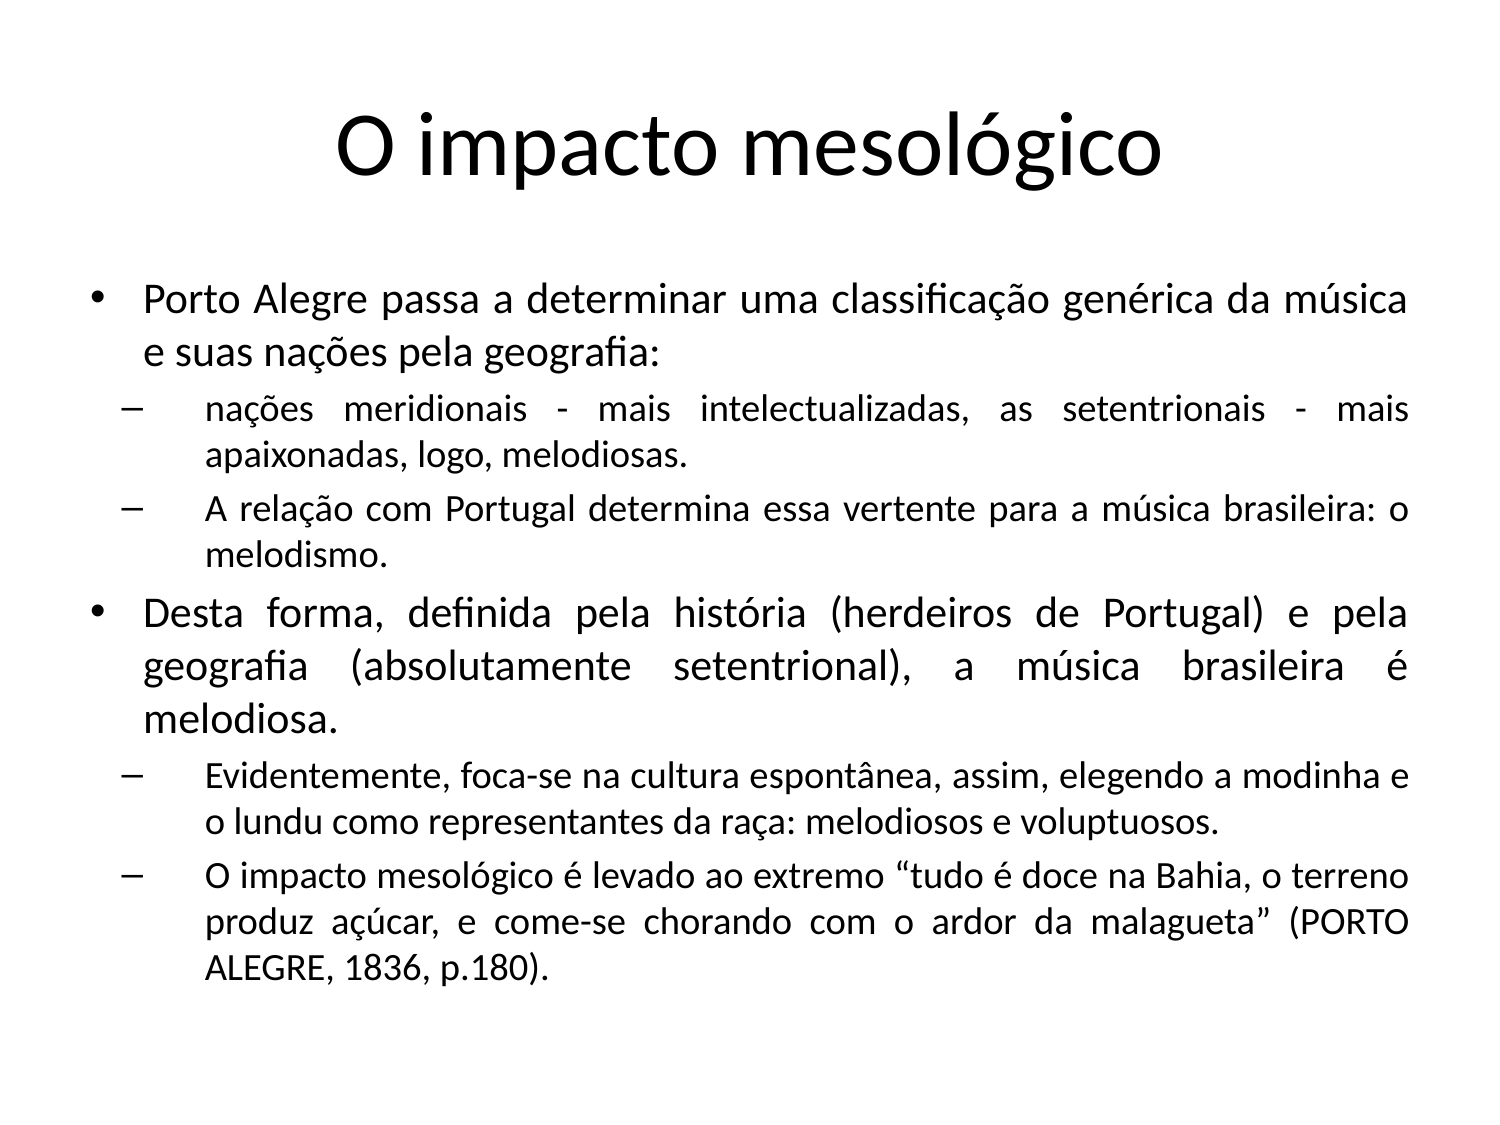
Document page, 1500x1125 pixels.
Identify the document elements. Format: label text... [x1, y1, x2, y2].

list Porto Alegre passa a determinar uma classificação genérica da música e suas nações pela geografia: nações meridionais - mais intelectualizadas, as setentrionais - mais apaixonadas, logo, melodiosas. A relação com Portugal determina essa vertente para a música brasileira: o melodismo. Desta forma, definida pela história (herdeiros de Portugal) e pela geografia (absolutamente setentrional), a música brasileira é melodiosa. Evidentemente, foca-se na cultura espontânea, assim, elegendo a modinha e o lundu como representantes da raça: melodiosos e voluptuosos. O impacto mesológico é levado ao extremo “tudo é doce na Bahia, o terreno produz açúcar, e come-se chorando com o ardor da malagueta” (PORTO ALEGRE, 1836, p.180). [75, 262, 1425, 1005]
title O impacto mesológico [75, 45, 1425, 233]
